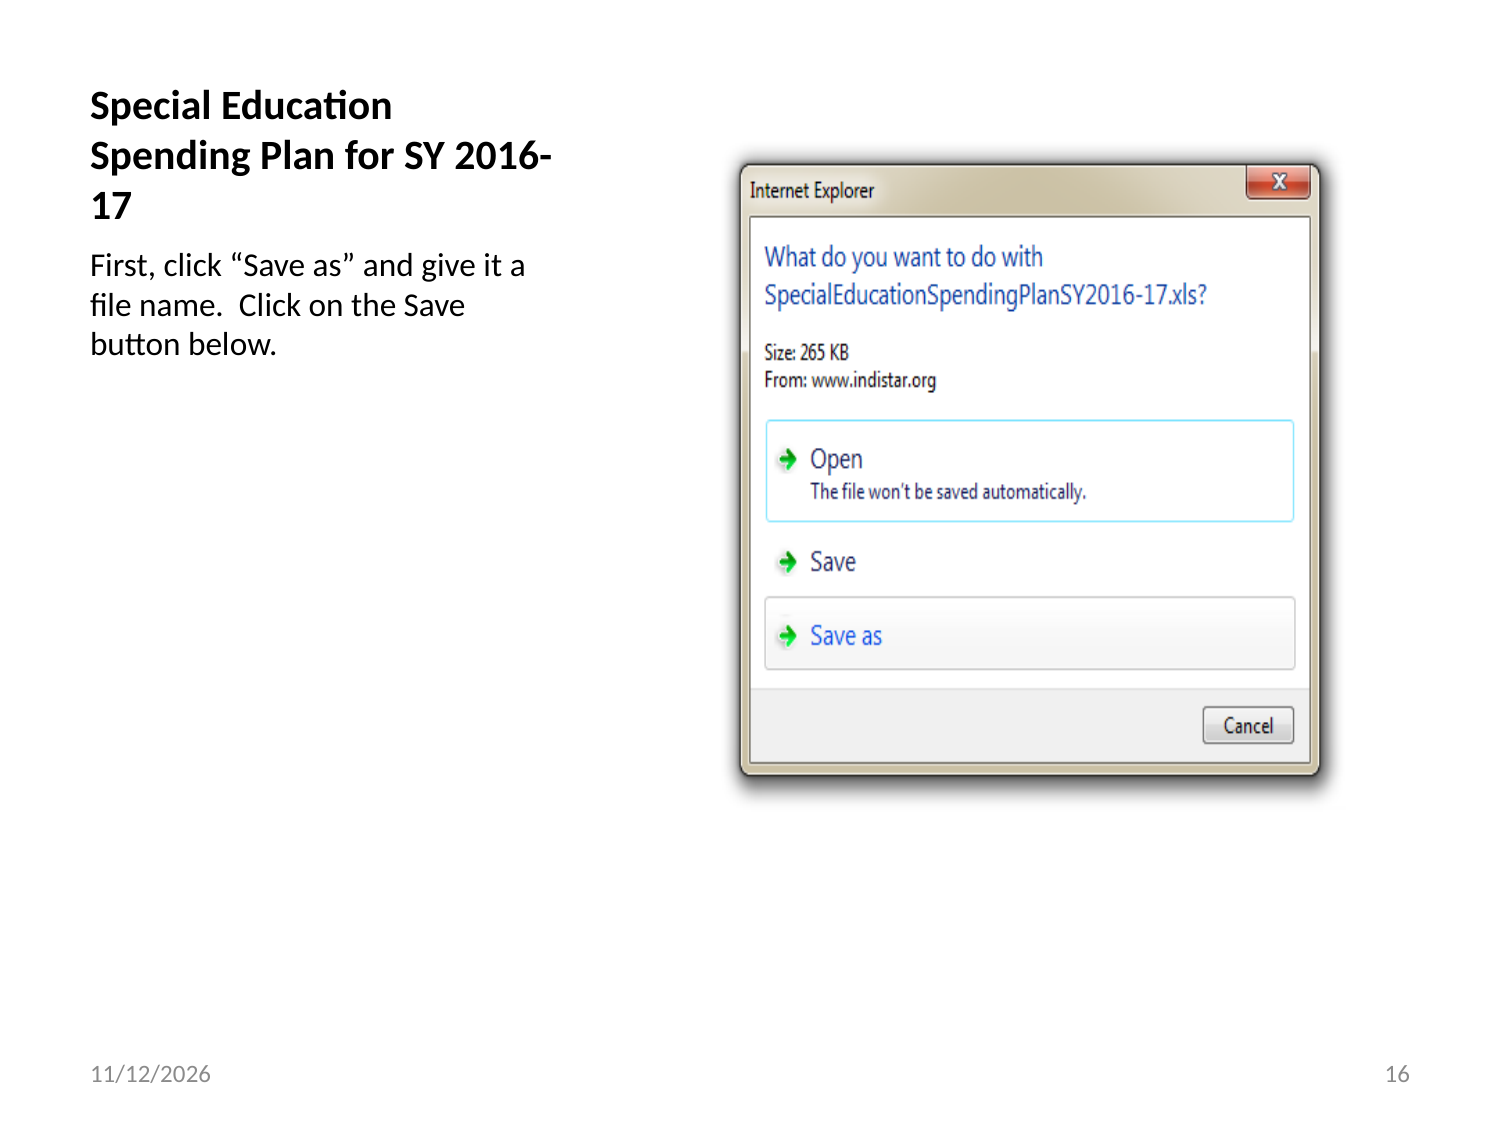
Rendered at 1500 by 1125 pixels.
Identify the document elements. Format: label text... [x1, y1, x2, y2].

title Special Education Spending Plan for SY 2016-17 [75, 44, 569, 235]
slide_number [75, 1042, 425, 1103]
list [712, 137, 1351, 826]
list First, click “Save as” and give it a file name. Click on the Save button below. [75, 235, 569, 1005]
slide_number 16 [1074, 1042, 1425, 1103]
